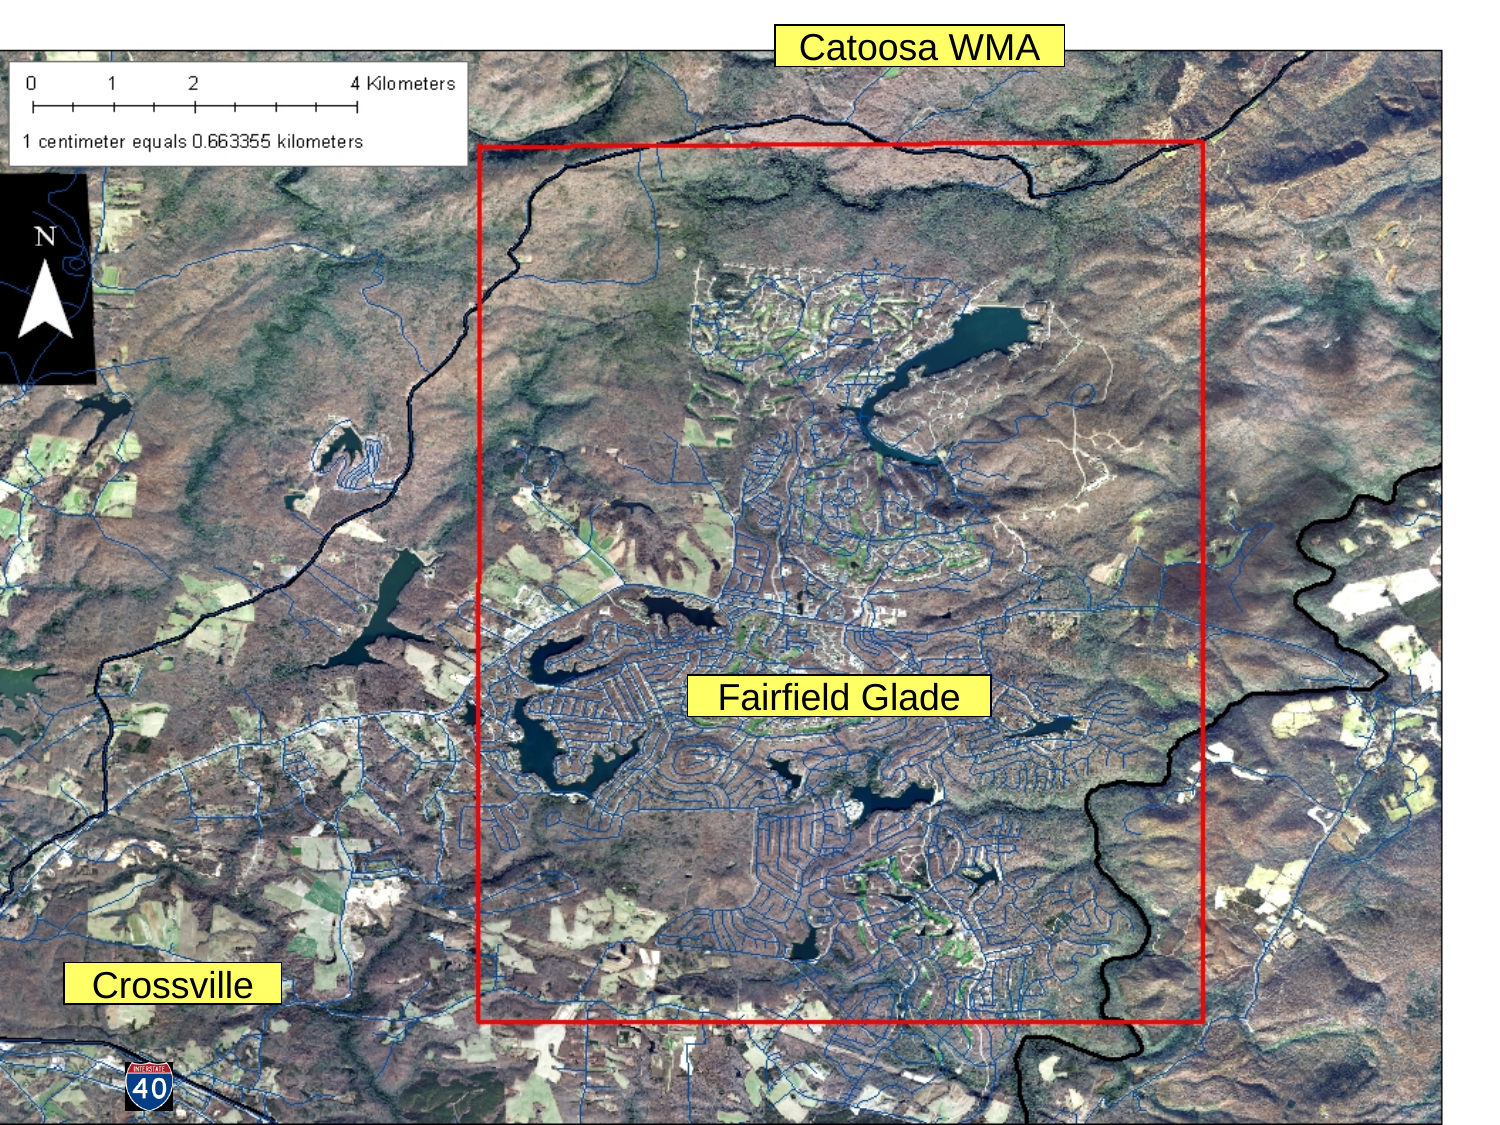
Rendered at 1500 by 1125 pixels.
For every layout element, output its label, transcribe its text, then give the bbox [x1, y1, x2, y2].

text_box Fairfield Glade [687, 675, 991, 717]
text_box Catoosa WMA [774, 24, 1065, 67]
picture [0, 0, 1500, 1125]
text_box Crossville [64, 962, 282, 1004]
